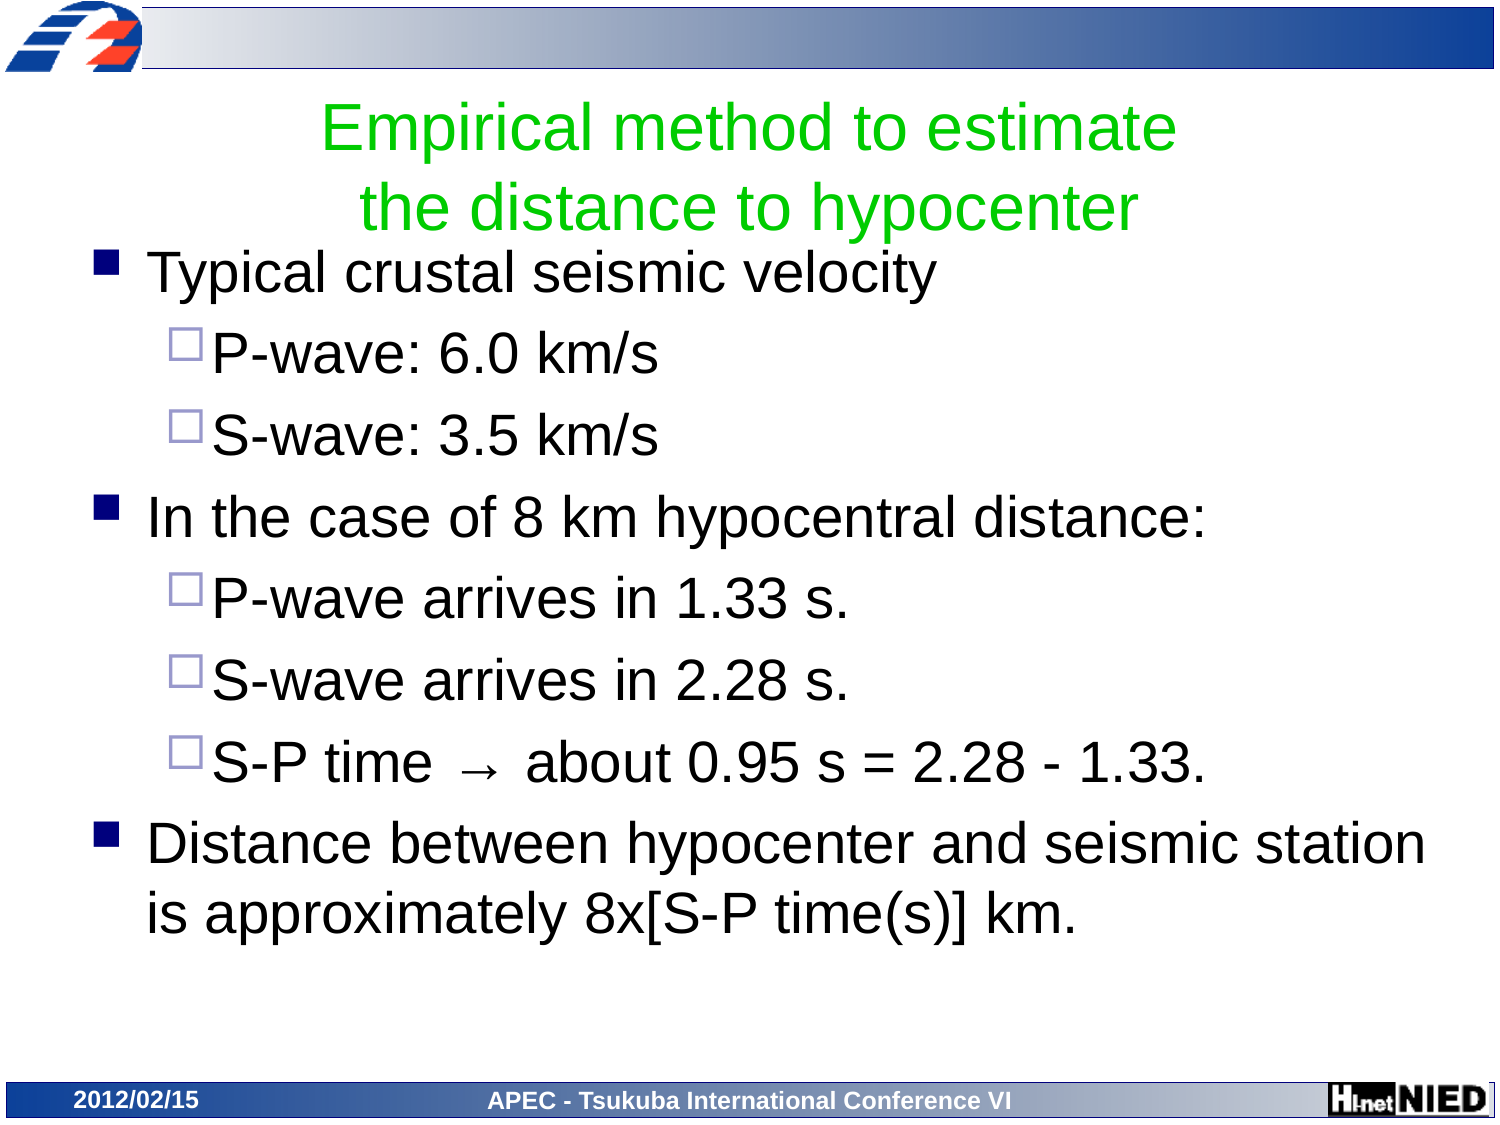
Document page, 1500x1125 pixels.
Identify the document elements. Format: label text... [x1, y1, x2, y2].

picture [5, 1, 142, 72]
title Empirical method to estimate the distance to hypocenter [75, 66, 1425, 226]
footer APEC - Tsukuba International Conference VI [446, 1046, 1054, 1122]
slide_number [58, 1043, 409, 1122]
list Typical crustal seismic velocity P-wave: 6.0 km/s S-wave: 3.5 km/s In the case of 8 km hypocentral distance: P-wave arrives in 1.33 s. S-wave arrives in 2.28 s. S-P time → about 0.95 s = 2.28 - 1.33. Distance between hypocenter and seismic station is approximately 8x[S-P time(s)] km. [75, 226, 1464, 1040]
picture [1328, 1082, 1489, 1117]
